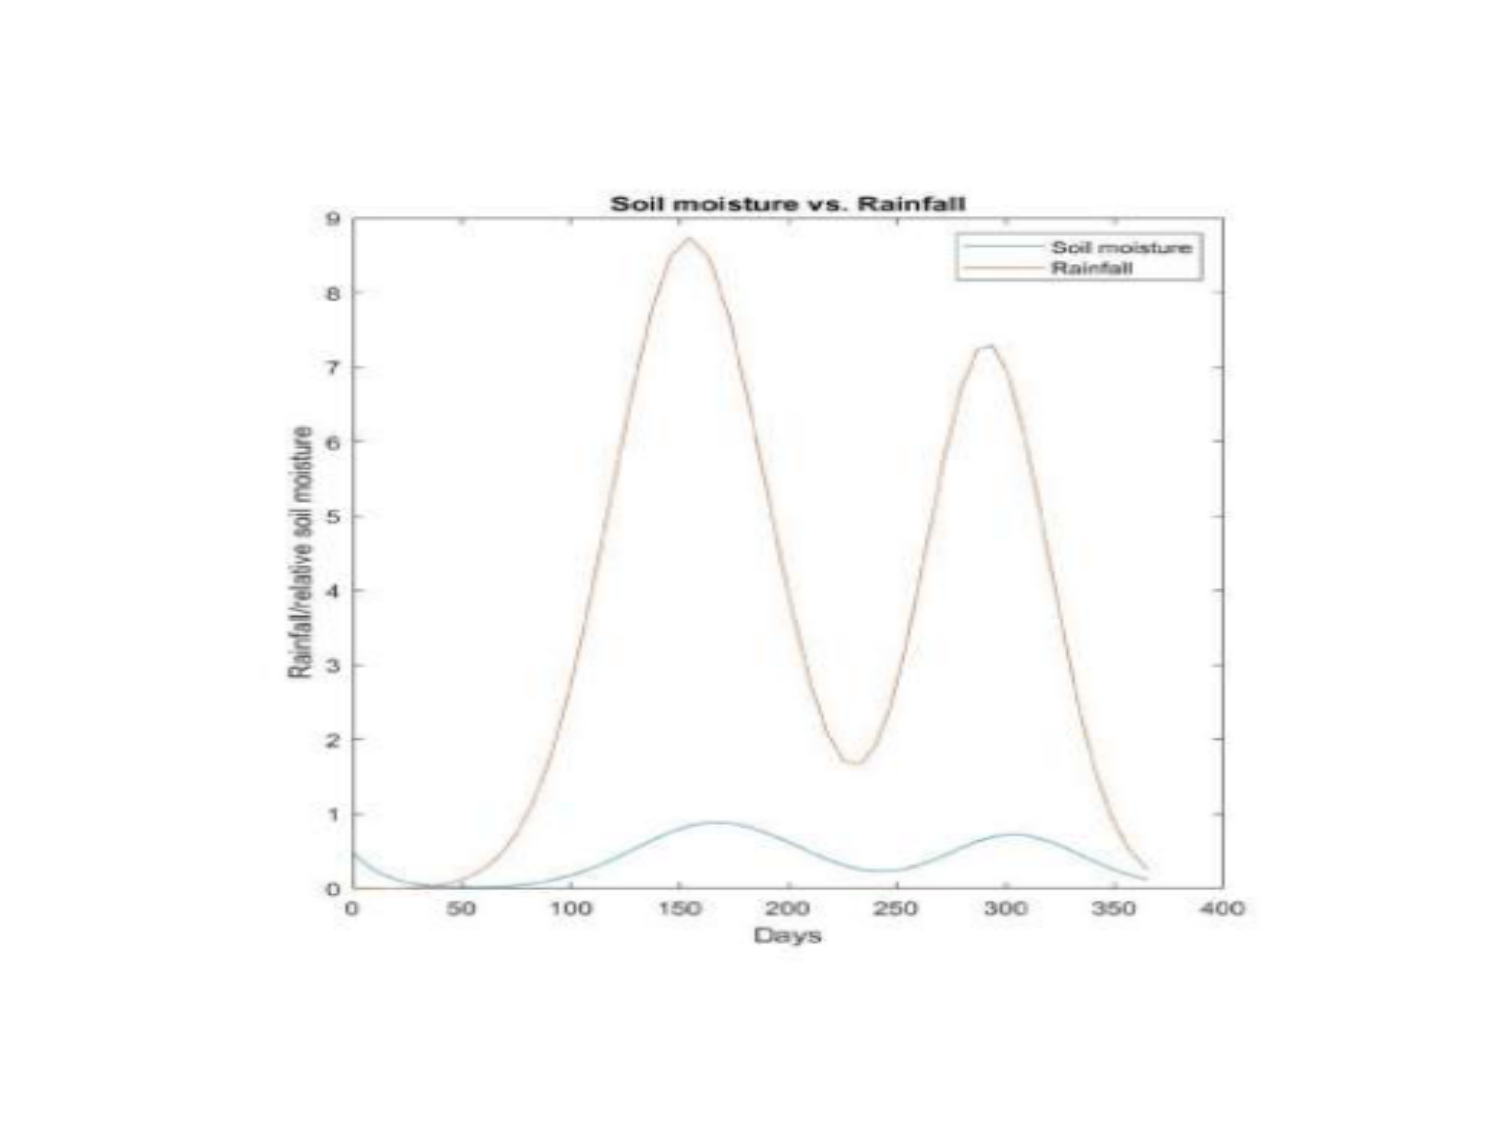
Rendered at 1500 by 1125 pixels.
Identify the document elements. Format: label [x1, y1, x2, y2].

picture [136, 169, 1338, 986]
